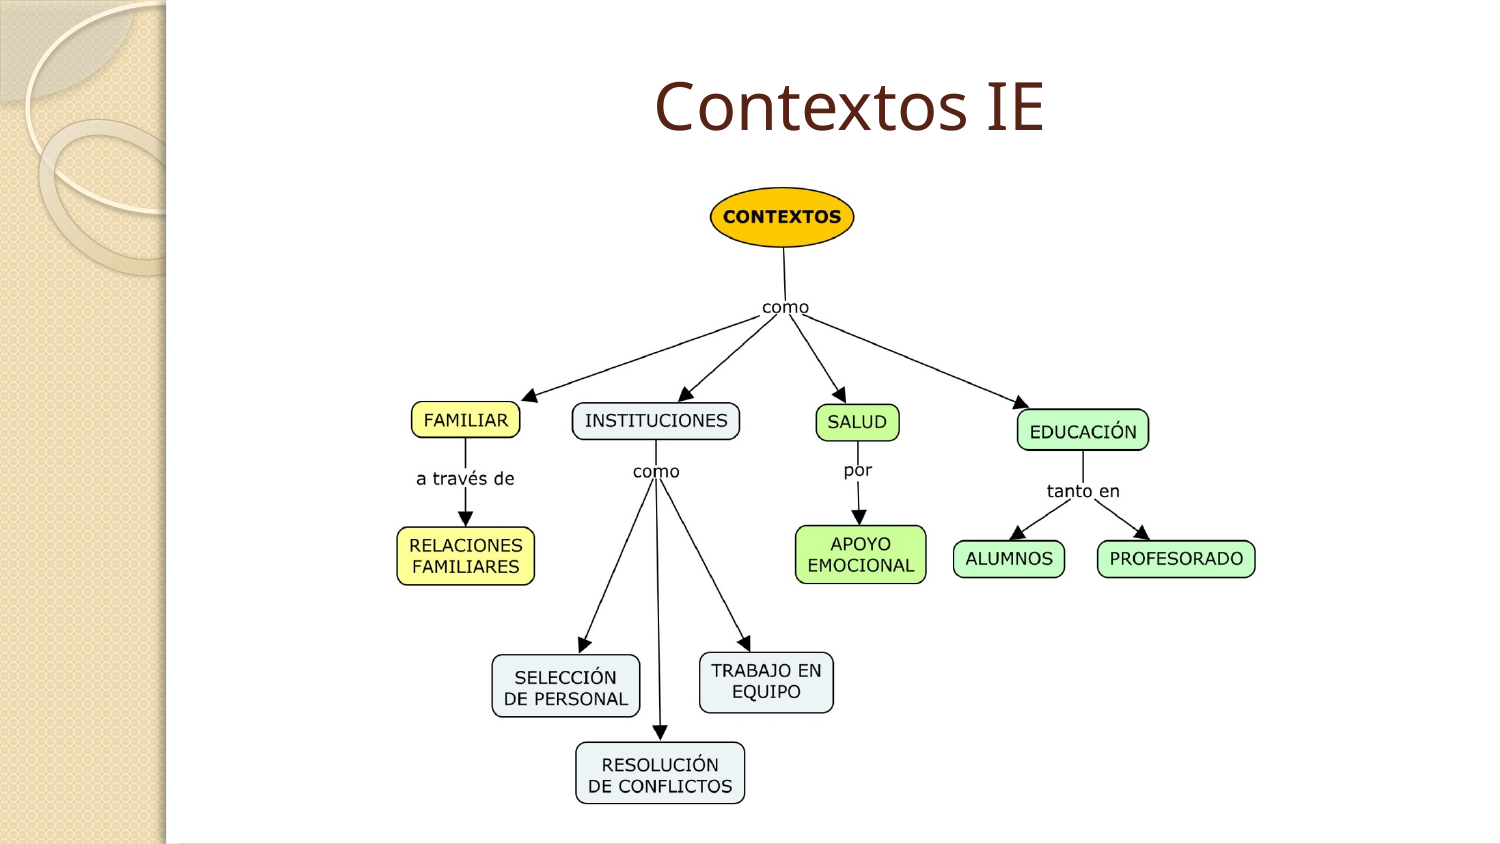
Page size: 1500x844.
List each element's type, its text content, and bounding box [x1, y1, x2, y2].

title Contextos IE [235, 33, 1466, 175]
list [395, 185, 1259, 806]
